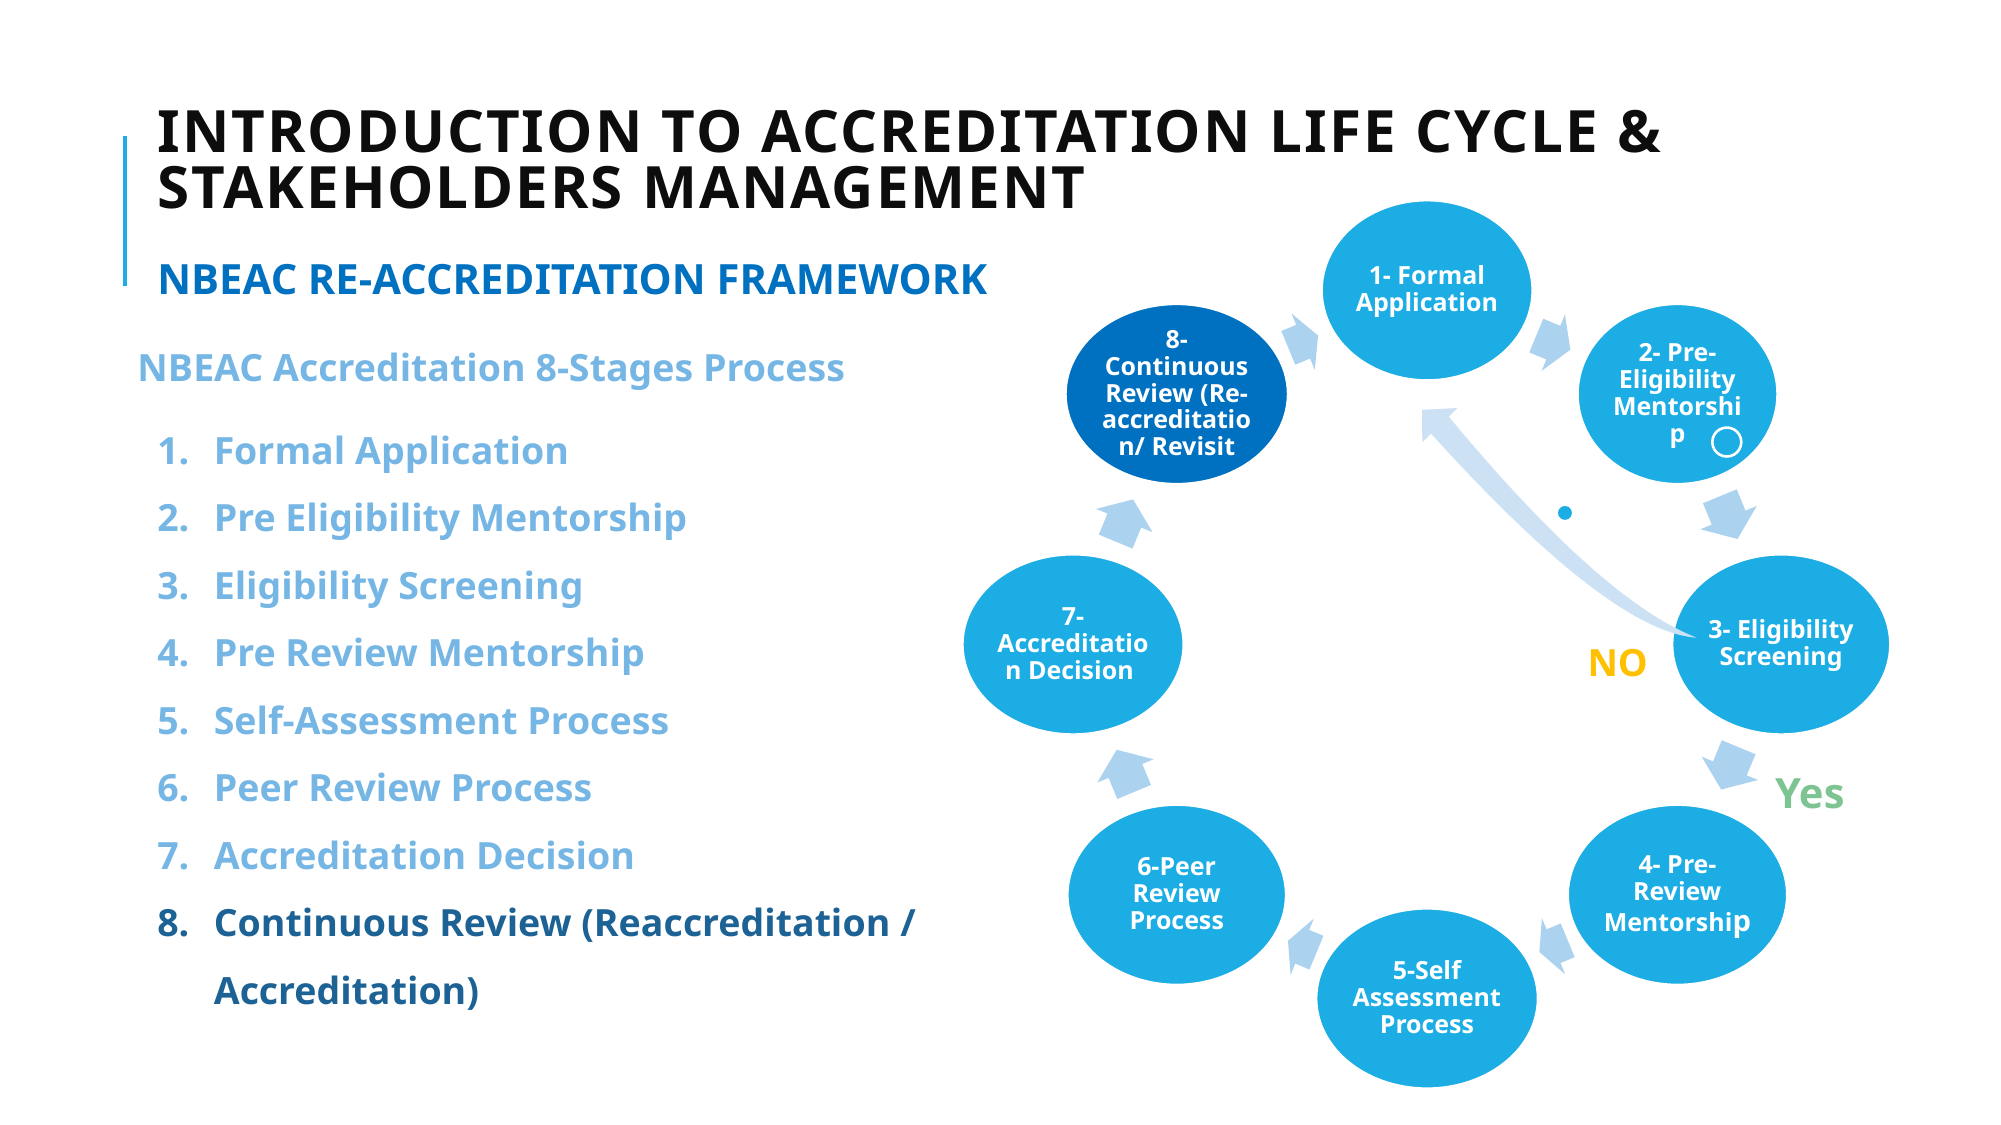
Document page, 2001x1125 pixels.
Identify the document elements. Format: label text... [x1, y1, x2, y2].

text_box NBEAC RE-ACCREDITATION FRAMEWORK [142, 245, 752, 311]
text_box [759, 199, 2000, 1090]
text_box NBEAC Accreditation 8-Stages Process [122, 336, 752, 396]
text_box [1455, 92, 1940, 941]
title Introduction to Accreditation life cycle & stakeholders management [142, 96, 1450, 233]
text_box Formal Application Pre Eligibility Mentorship Eligibility Screening Pre Review Mentorship Self-Assessment Process Peer Review Process Accreditation Decision Continuous Review (Reaccreditation / Accreditation) [142, 396, 752, 1020]
